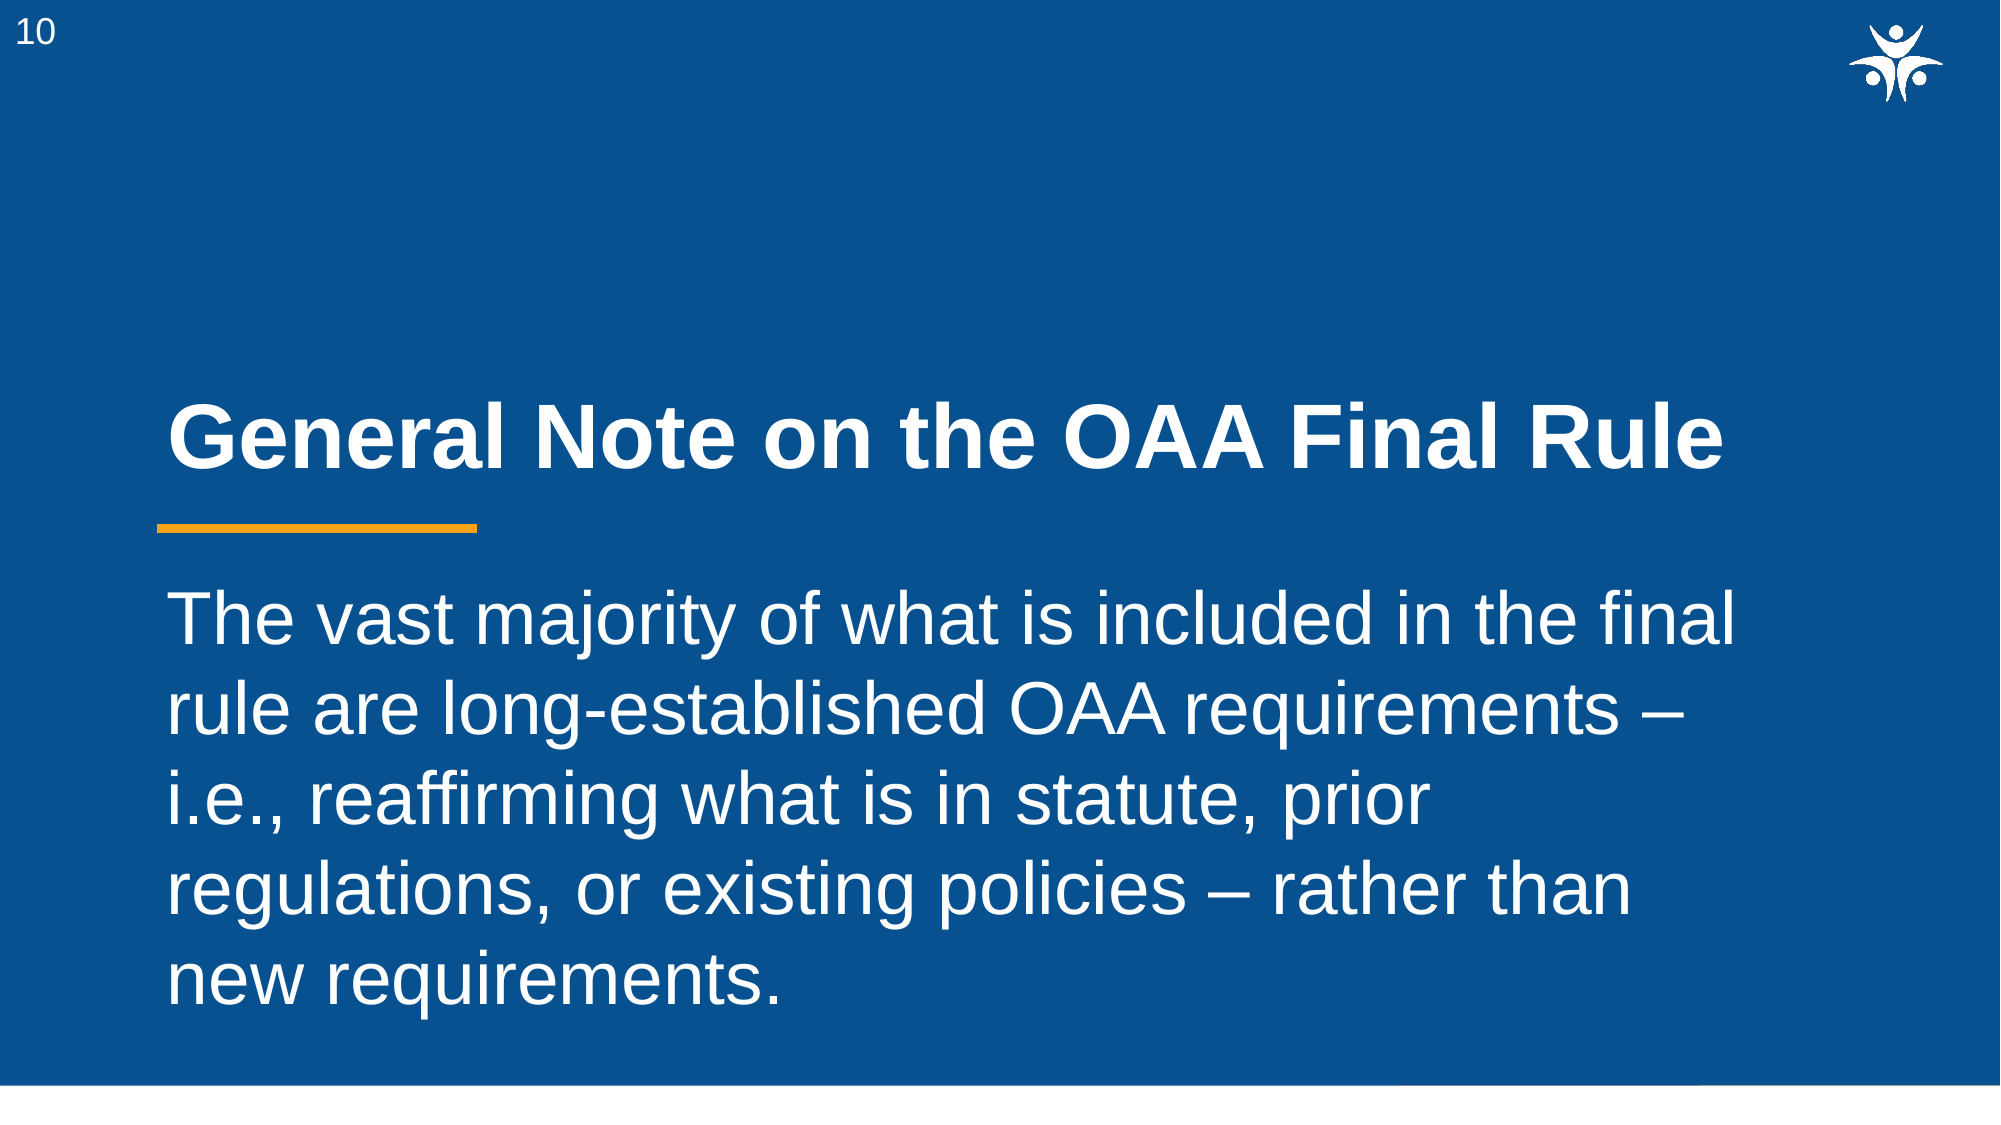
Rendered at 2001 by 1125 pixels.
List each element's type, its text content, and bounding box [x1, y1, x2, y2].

text_box The vast majority of what is included in the final rule are long-established OAA requirements – i.e., reaffirming what is in statute, prior regulations, or existing policies – rather than new requirements. [152, 562, 1769, 1028]
title General Note on the OAA Final Rule [152, 362, 1878, 613]
text_box 10 [0, 0, 80, 60]
picture [1849, 25, 1943, 102]
